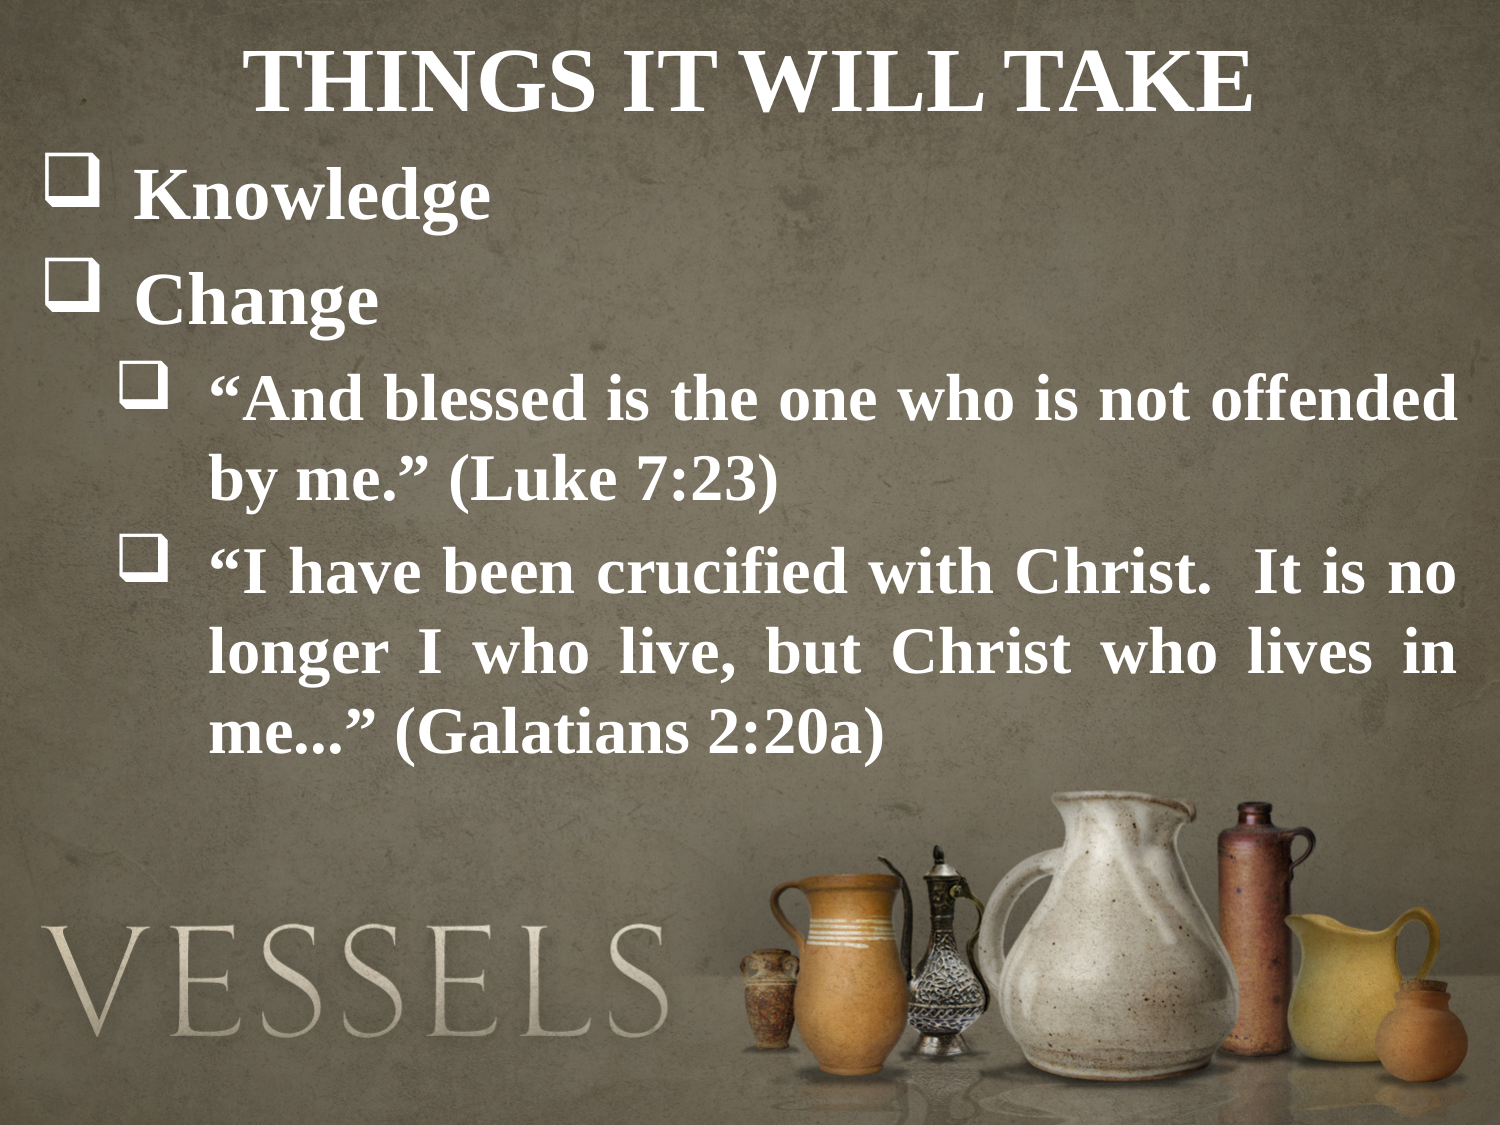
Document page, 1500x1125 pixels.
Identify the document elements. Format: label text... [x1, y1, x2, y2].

picture [0, 0, 1500, 1125]
subtitle THINGS IT WILL TAKE Knowledge Change “And blessed is the one who is not offended by me.” (Luke 7:23) “I have been crucified with Christ. It is no longer I who live, but Christ who lives in me...” (Galatians 2:20a) [24, 12, 1475, 888]
